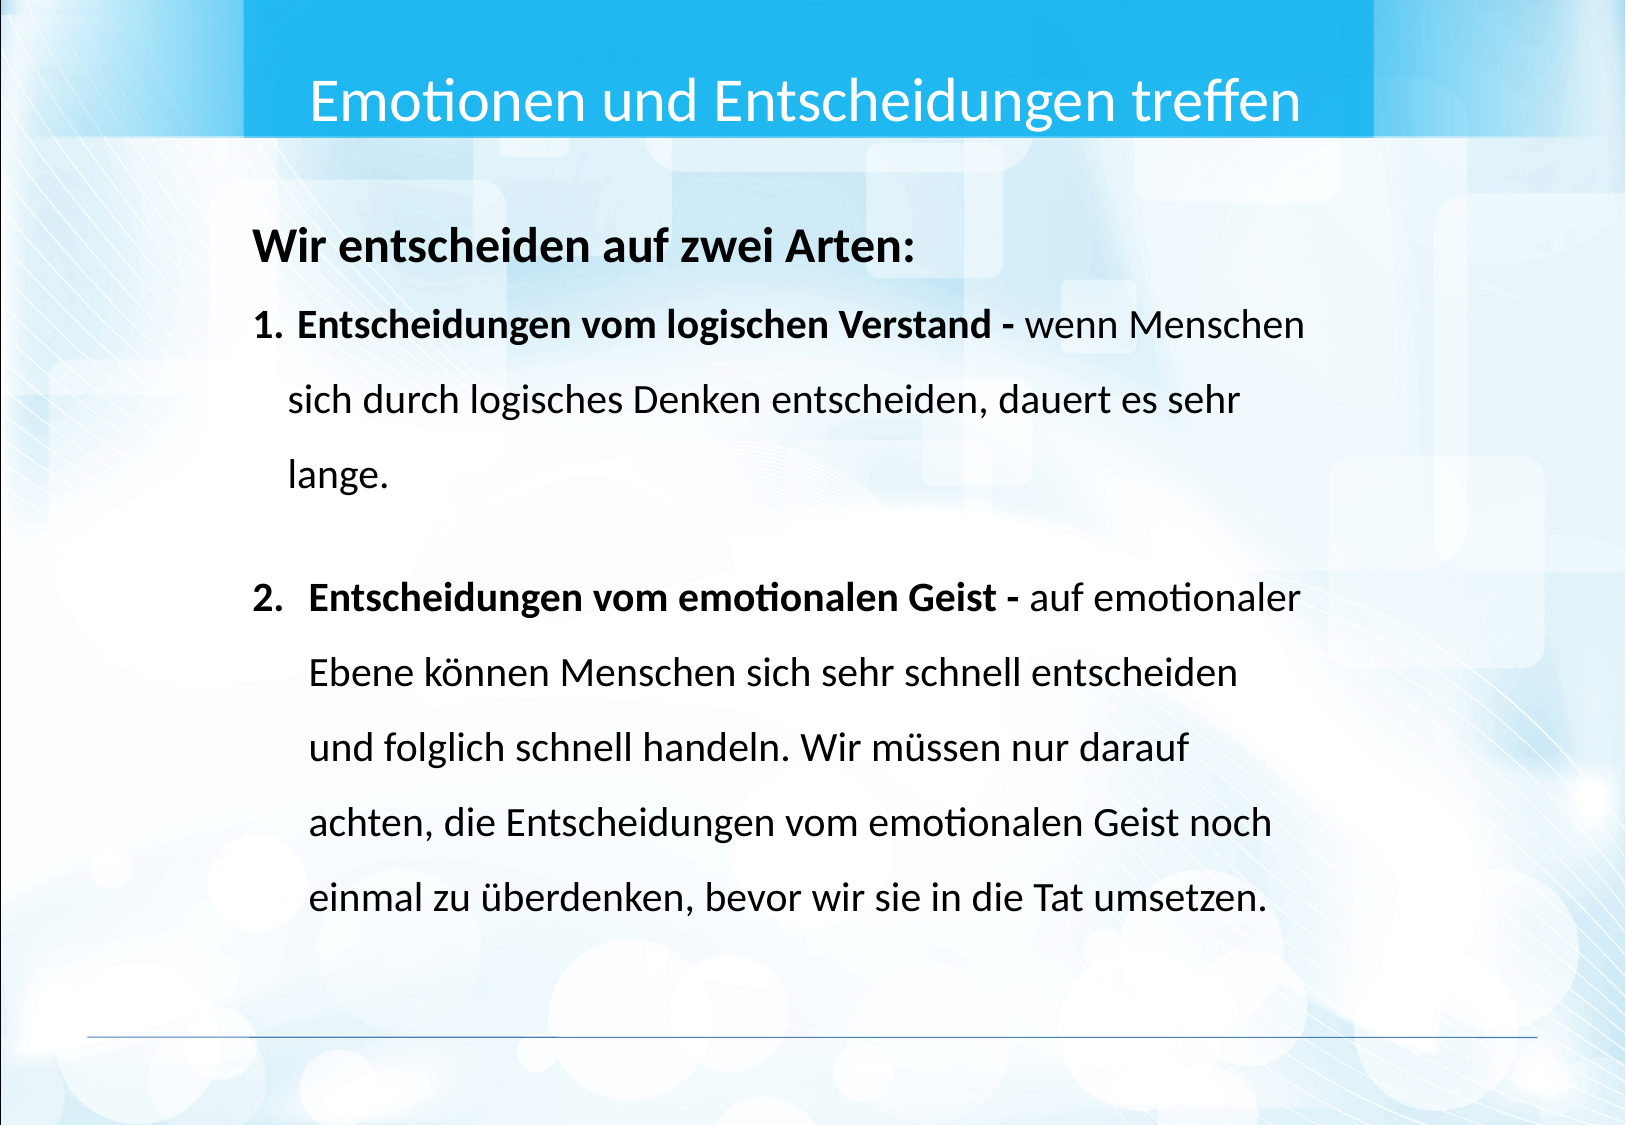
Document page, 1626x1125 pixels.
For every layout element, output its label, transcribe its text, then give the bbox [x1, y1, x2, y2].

text_box Emotionen und Entscheidungen treffen [237, 51, 1375, 142]
picture [0, 0, 1625, 1125]
text_box Entscheidungen vom emotionalen Geist - auf emotionaler Ebene können Menschen sich sehr schnell entscheiden und folglich schnell handeln. Wir müssen nur darauf achten, die Entscheidungen vom emotionalen Geist noch einmal zu überdenken, bevor wir sie in die Tat umsetzen. [237, 537, 1325, 928]
text_box Wir entscheiden auf zwei Arten: Entscheidungen vom logischen Verstand - wenn Menschen sich durch logisches Denken entscheiden, dauert es sehr lange. [237, 174, 1350, 505]
